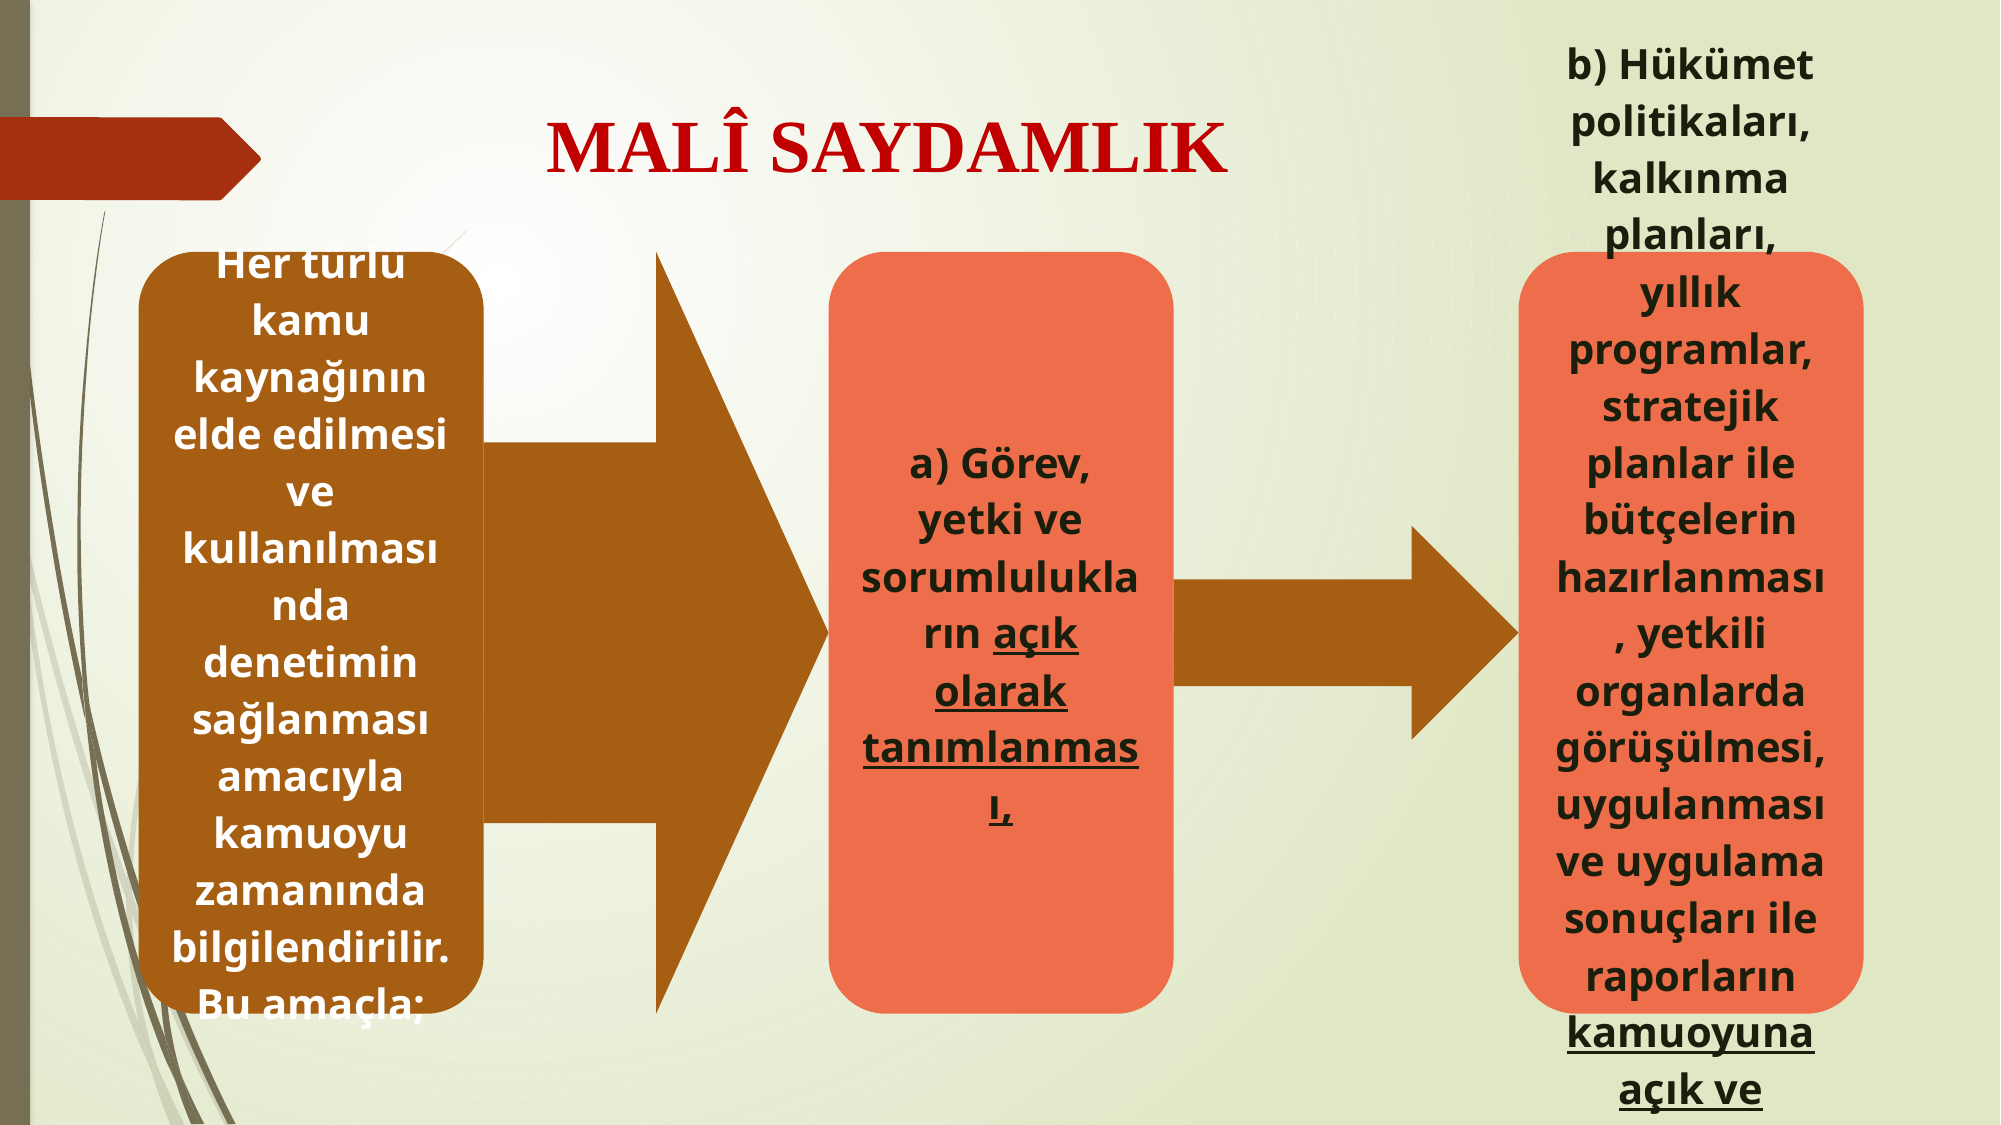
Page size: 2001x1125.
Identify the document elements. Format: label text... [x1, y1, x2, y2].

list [138, 251, 1864, 1014]
title MALÎ SAYDAMLIK [138, 89, 1656, 251]
